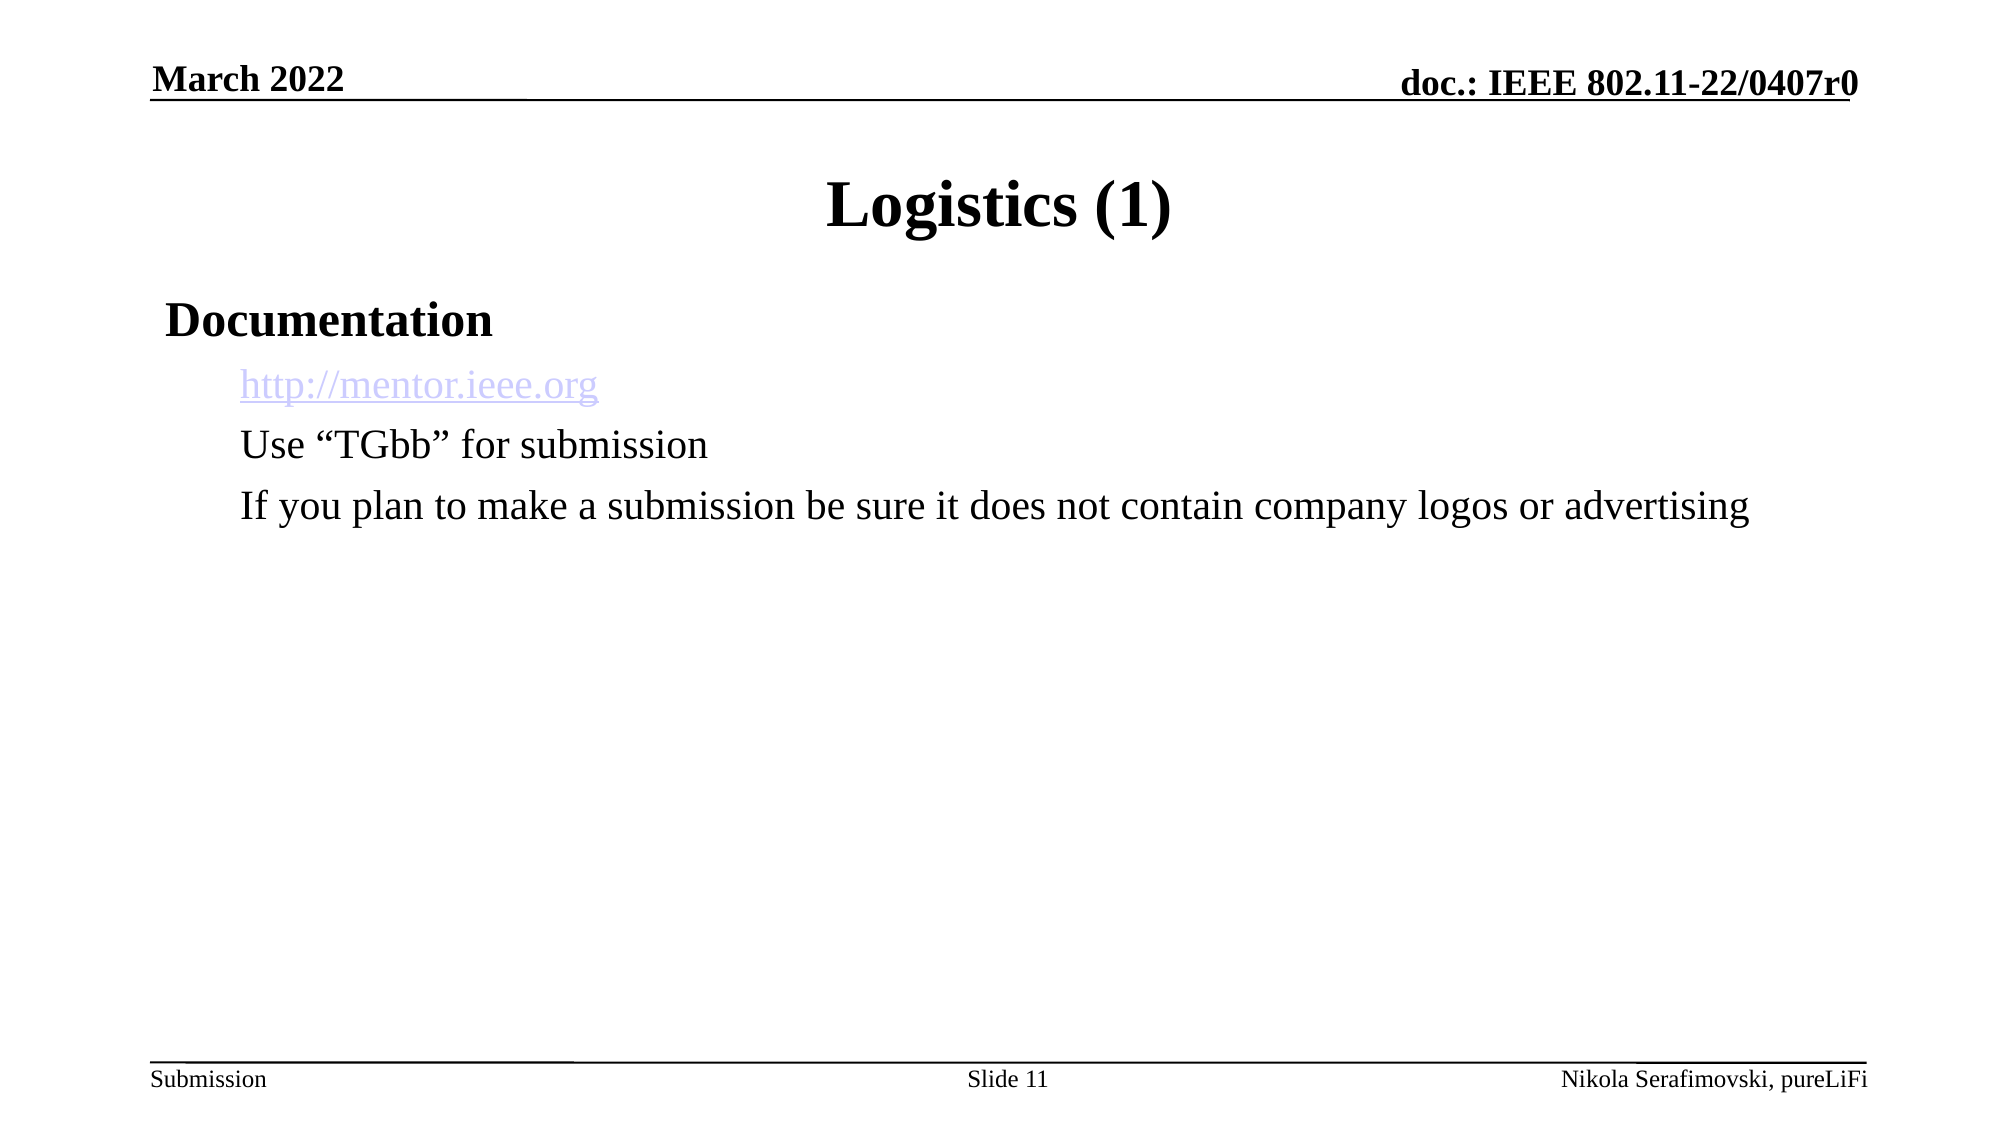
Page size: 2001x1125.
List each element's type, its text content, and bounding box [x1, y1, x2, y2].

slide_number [152, 54, 563, 100]
footer Nikola Serafimovski, pureLiFi [1171, 1061, 1869, 1093]
title Logistics (1) [149, 112, 1850, 278]
slide_number Slide 11 [950, 1061, 1067, 1123]
list Documentation http://mentor.ieee.org Use “TGbb” for submission If you plan to make a submission be sure it does not contain company logos or advertising [149, 278, 1850, 954]
